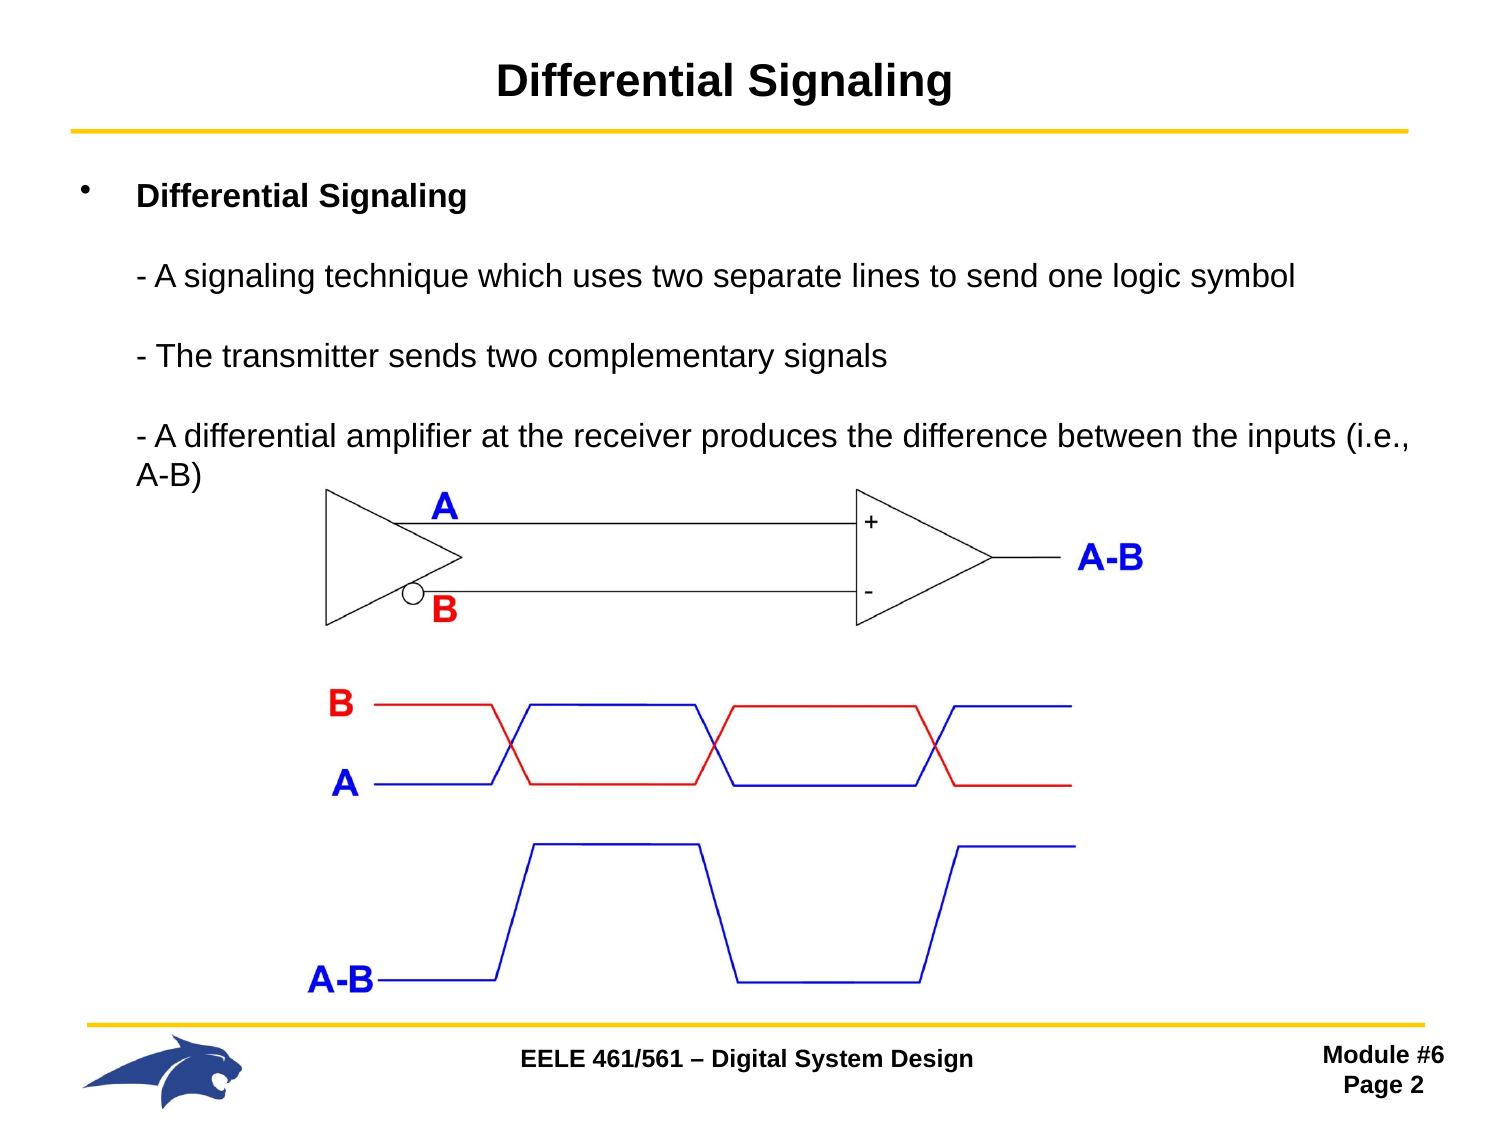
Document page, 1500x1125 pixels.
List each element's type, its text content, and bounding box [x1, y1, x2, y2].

list Differential Signaling - A signaling technique which uses two separate lines to send one logic symbol - The transmitter sends two complementary signals - A differential amplifier at the receiver produces the difference between the inputs (i.e., A-B) [64, 166, 1448, 1012]
picture [82, 1034, 242, 1109]
picture [306, 479, 1144, 1003]
title Differential Signaling [87, 37, 1363, 120]
